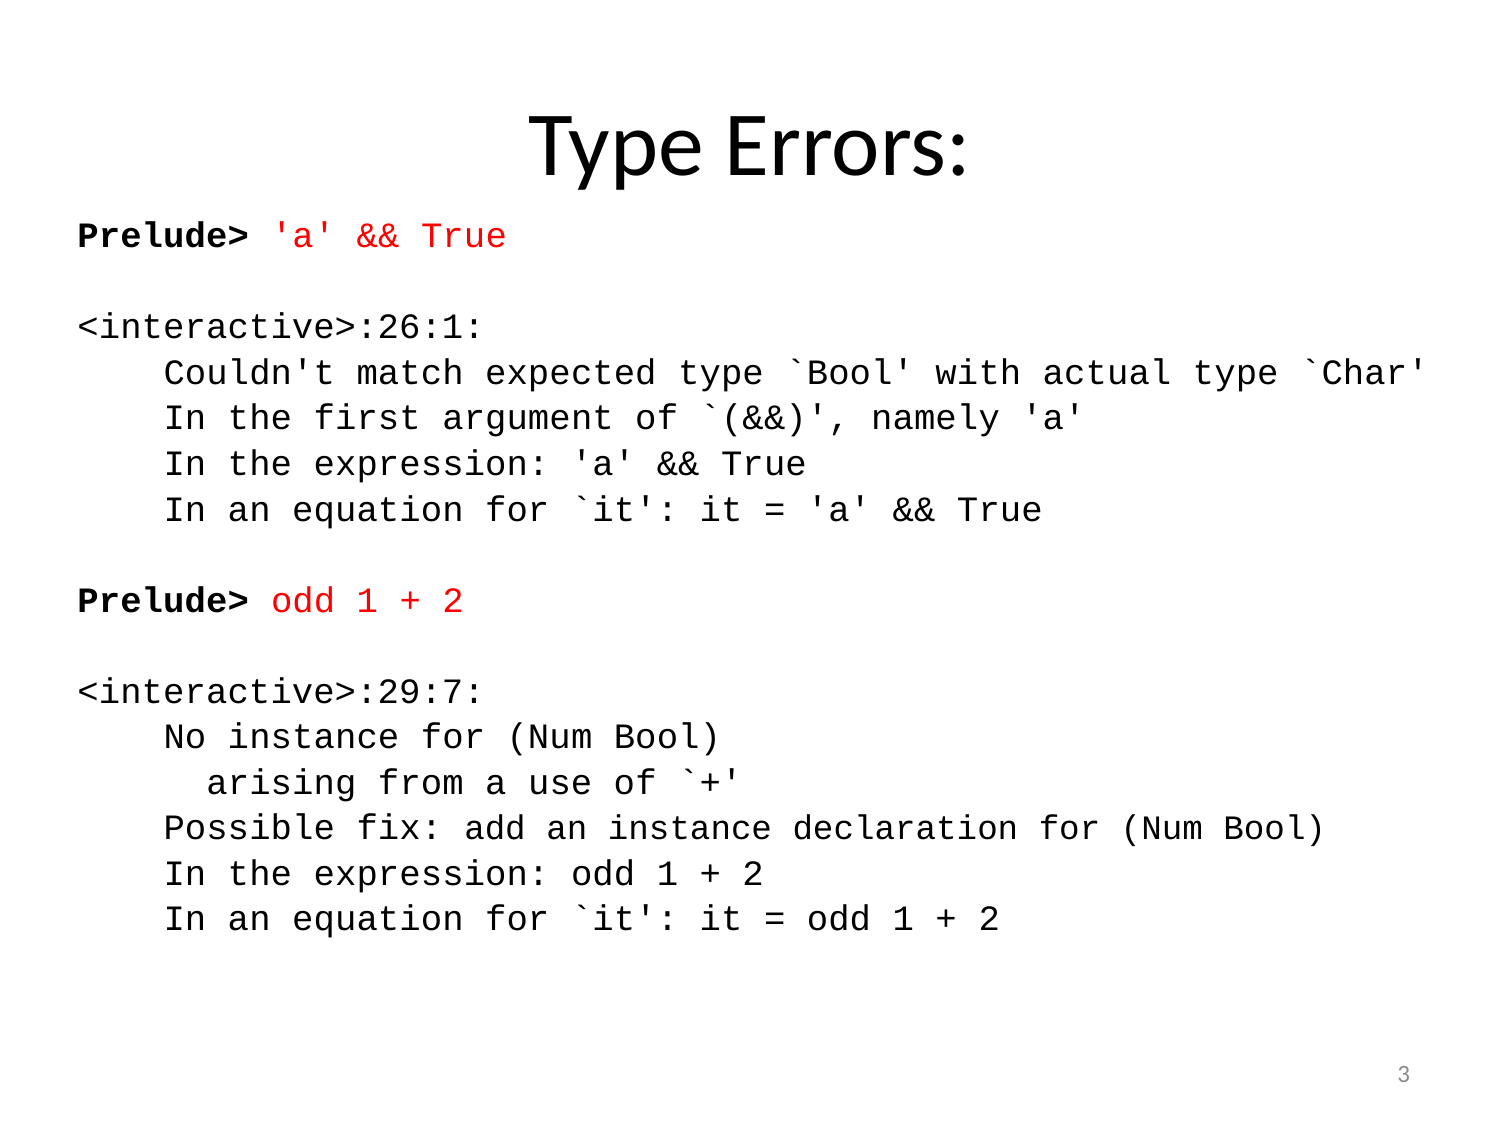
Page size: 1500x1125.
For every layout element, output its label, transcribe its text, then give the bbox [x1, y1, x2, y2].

title Type Errors: [74, 44, 1426, 209]
slide_number 3 [1074, 1042, 1425, 1103]
list Prelude> 'a' && True <interactive>:26:1: Couldn't match expected type `Bool' with actual type `Char' In the first argument of `(&&)', namely 'a' In the expression: 'a' && True In an equation for `it': it = 'a' && True Prelude> odd 1 + 2 <interactive>:29:7: No instance for (Num Bool) arising from a use of `+' Possible fix: add an instance declaration for (Num Bool) In the expression: odd 1 + 2 In an equation for `it': it = odd 1 + 2 [62, 209, 1461, 973]
